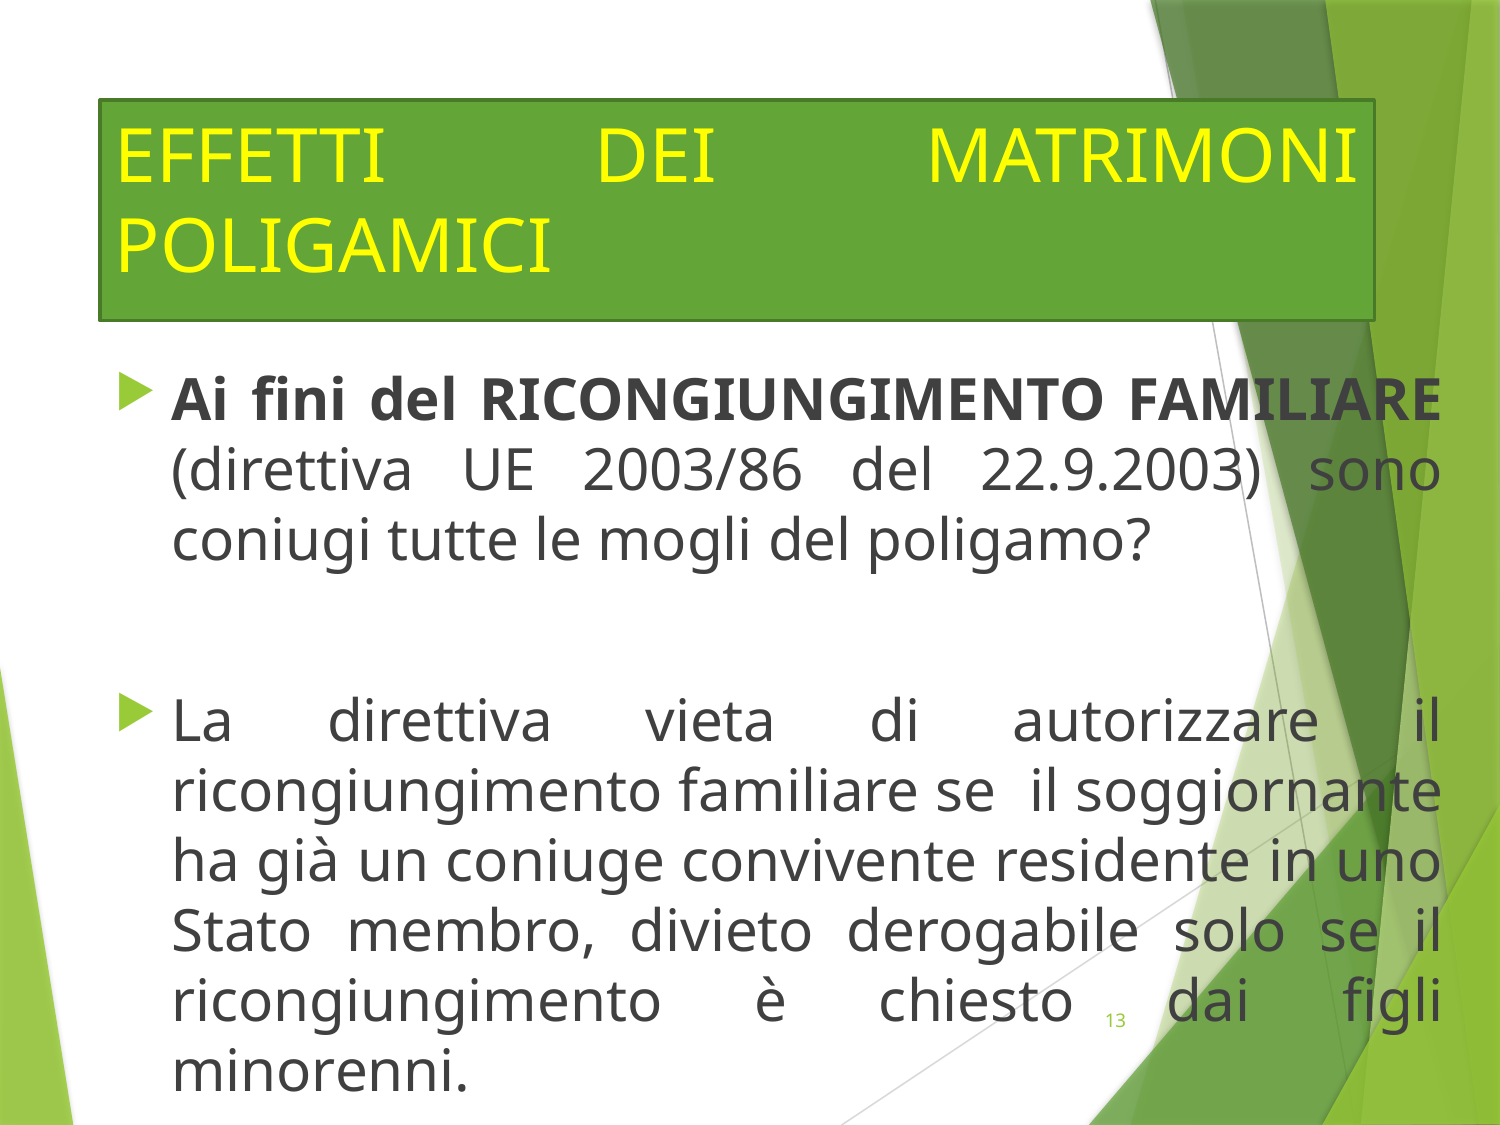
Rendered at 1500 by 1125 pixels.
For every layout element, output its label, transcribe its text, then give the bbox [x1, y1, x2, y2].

title EFFETTI DEI MATRIMONI POLIGAMICI [98, 98, 1376, 322]
slide_number 13 [1057, 991, 1142, 1051]
list Ai fini del RICONGIUNGIMENTO FAMILIARE (direttiva UE 2003/86 del 22.9.2003) sono coniugi tutte le mogli del poligamo? La direttiva vieta di autorizzare il ricongiungimento familiare se il soggiornante ha già un coniuge convivente residente in uno Stato membro, divieto derogabile solo se il ricongiungimento è chiesto dai figli minorenni. [99, 354, 1459, 1051]
